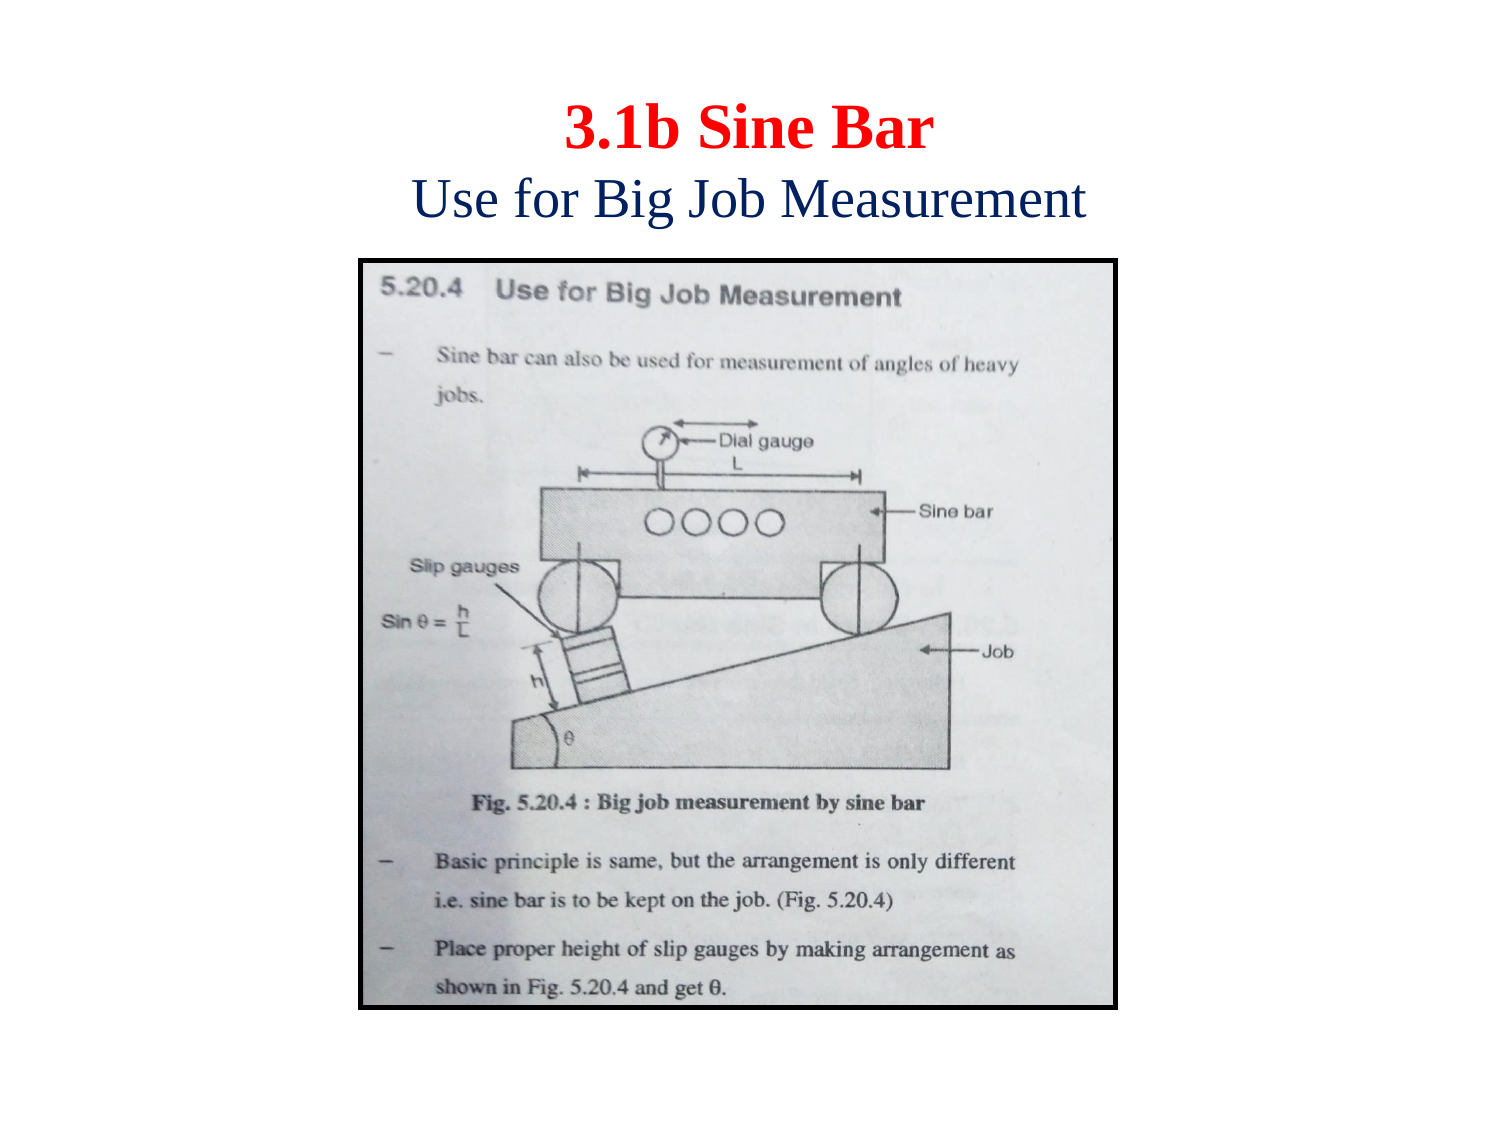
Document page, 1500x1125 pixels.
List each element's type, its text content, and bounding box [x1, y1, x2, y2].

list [362, 262, 1114, 1006]
title 3.1b Sine Bar Use for Big Job Measurement [75, 62, 1425, 250]
